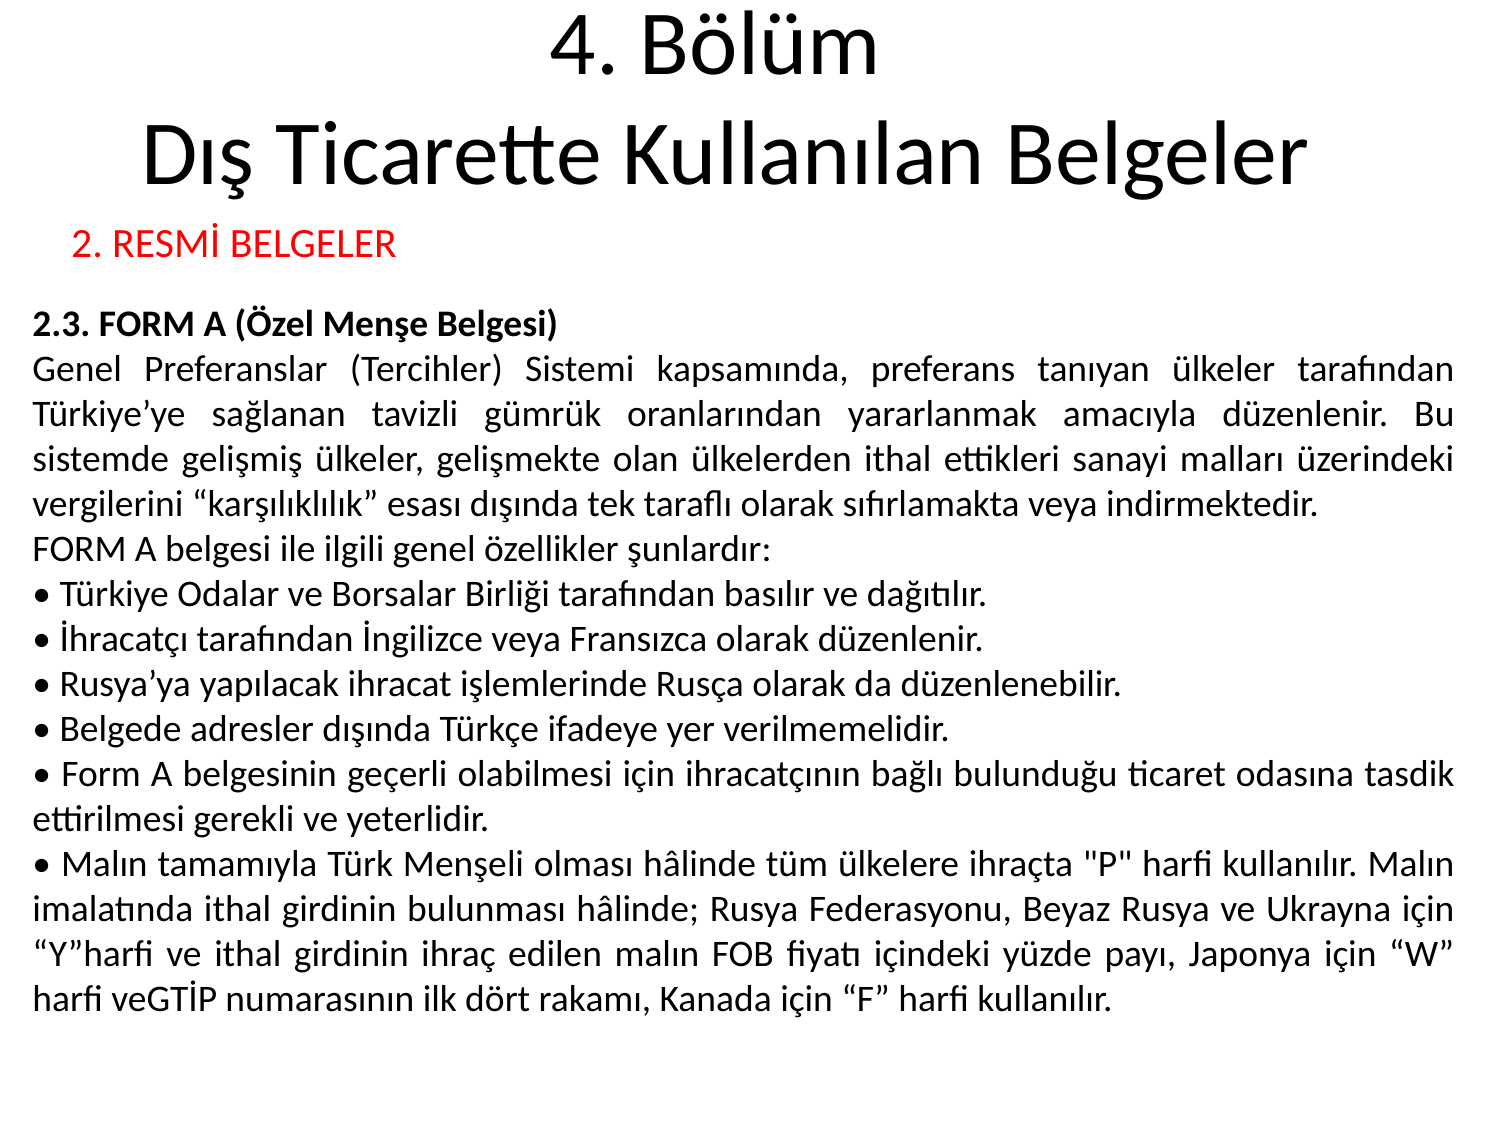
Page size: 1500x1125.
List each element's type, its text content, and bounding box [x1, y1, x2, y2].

subtitle 2. RESMİ BELGELER [46, 208, 1464, 303]
title 4. Bölüm Dış Ticarette Kullanılan Belgeler [88, 0, 1364, 208]
text_box 2.3. FORM A (Özel Menşe Belgesi) Genel Preferanslar (Tercihler) Sistemi kapsamında, preferans tanıyan ülkeler tarafından Türkiye’ye sağlanan tavizli gümrük oranlarından yararlanmak amacıyla düzenlenir. Bu sistemde gelişmiş ülkeler, gelişmekte olan ülkelerden ithal ettikleri sanayi malları üzerindeki vergilerini “karşılıklılık” esası dışında tek taraflı olarak sıfırlamakta veya indirmektedir. FORM A belgesi ile ilgili genel özellikler şunlardır: • Türkiye Odalar ve Borsalar Birliği tarafından basılır ve dağıtılır. • İhracatçı tarafından İngilizce veya Fransızca olarak düzenlenir. • Rusya’ya yapılacak ihracat işlemlerinde Rusça olarak da düzenlenebilir. • Belgede adresler dışında Türkçe ifadeye yer verilmemelidir. • Form A belgesinin geçerli olabilmesi için ihracatçının bağlı bulunduğu ticaret odasına tasdik ettirilmesi gerekli ve yeterlidir. • Malın tamamıyla Türk Menşeli olması hâlinde tüm ülkelere ihraçta "P" harfi kullanılır. Malın imalatında ithal girdinin bulunması hâlinde; Rusya Federasyonu, Beyaz Rusya ve Ukrayna için “Y”harfi ve ithal girdinin ihraç edilen malın FOB fiyatı içindeki yüzde payı, Japonya için “W” harfi veGTİP numarasının ilk dört rakamı, Kanada için “F” harfi kullanılır. [17, 291, 1471, 1027]
